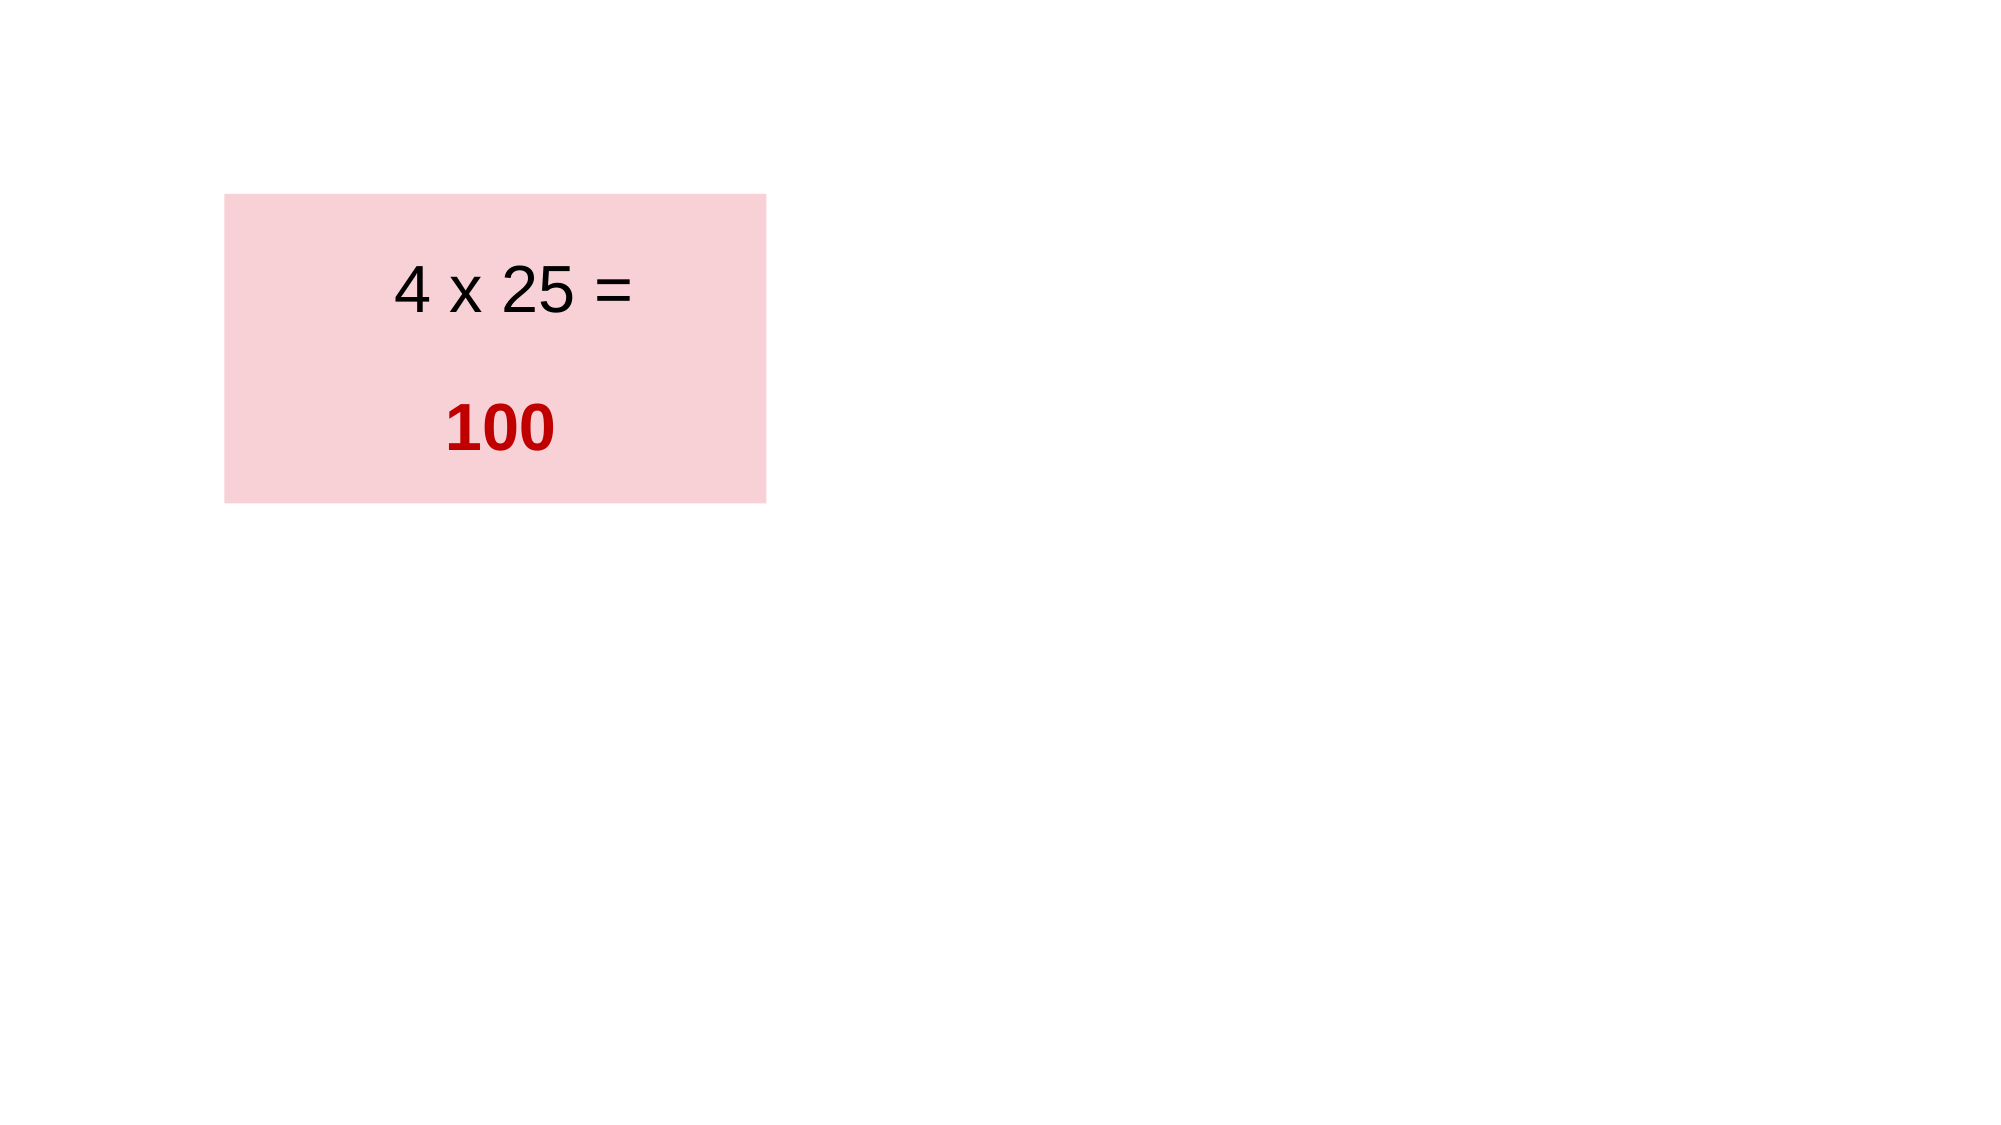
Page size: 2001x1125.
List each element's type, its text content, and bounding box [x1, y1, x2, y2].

text_box 100 [363, 376, 620, 471]
text_box 4 x 25 = [224, 193, 767, 504]
